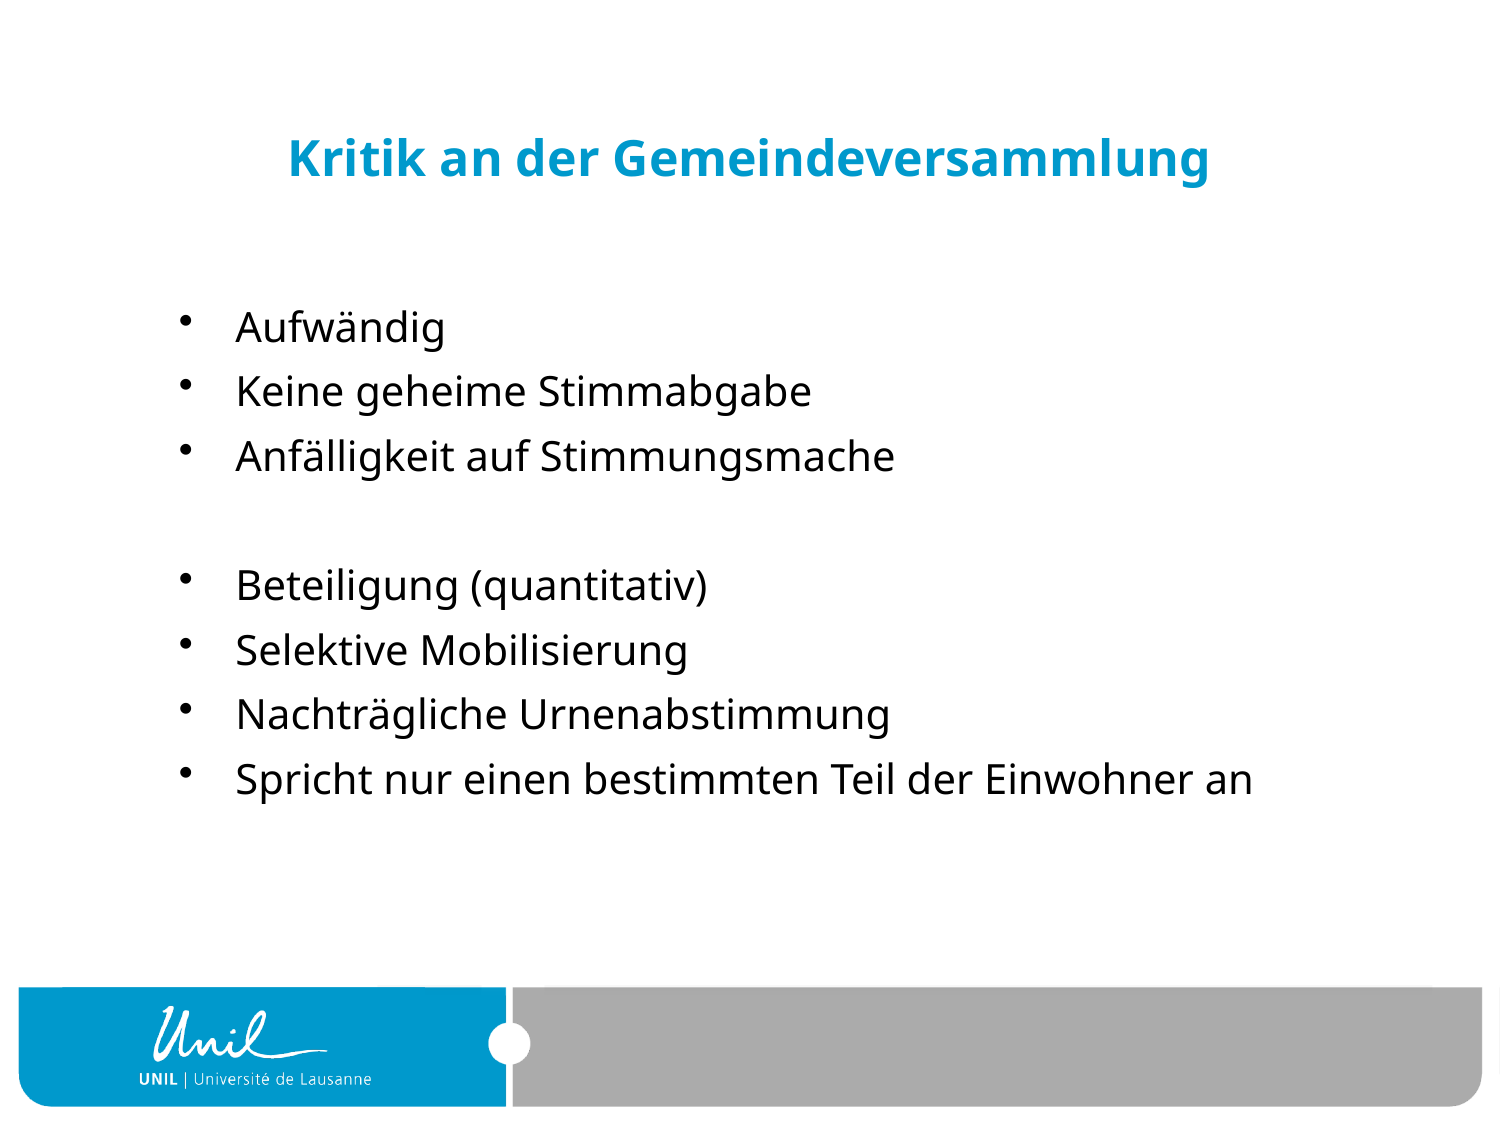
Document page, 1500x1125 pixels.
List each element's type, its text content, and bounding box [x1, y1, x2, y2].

picture [0, 985, 1500, 1125]
title Kritik an der Gemeindeversammlung [37, 75, 1463, 238]
list Aufwändig Keine geheime Stimmabgabe Anfälligkeit auf Stimmungsmache Beteiligung (quantitativ) Selektive Mobilisierung Nachträgliche Urnenabstimmung Spricht nur einen bestimmten Teil der Einwohner an [164, 292, 1418, 968]
